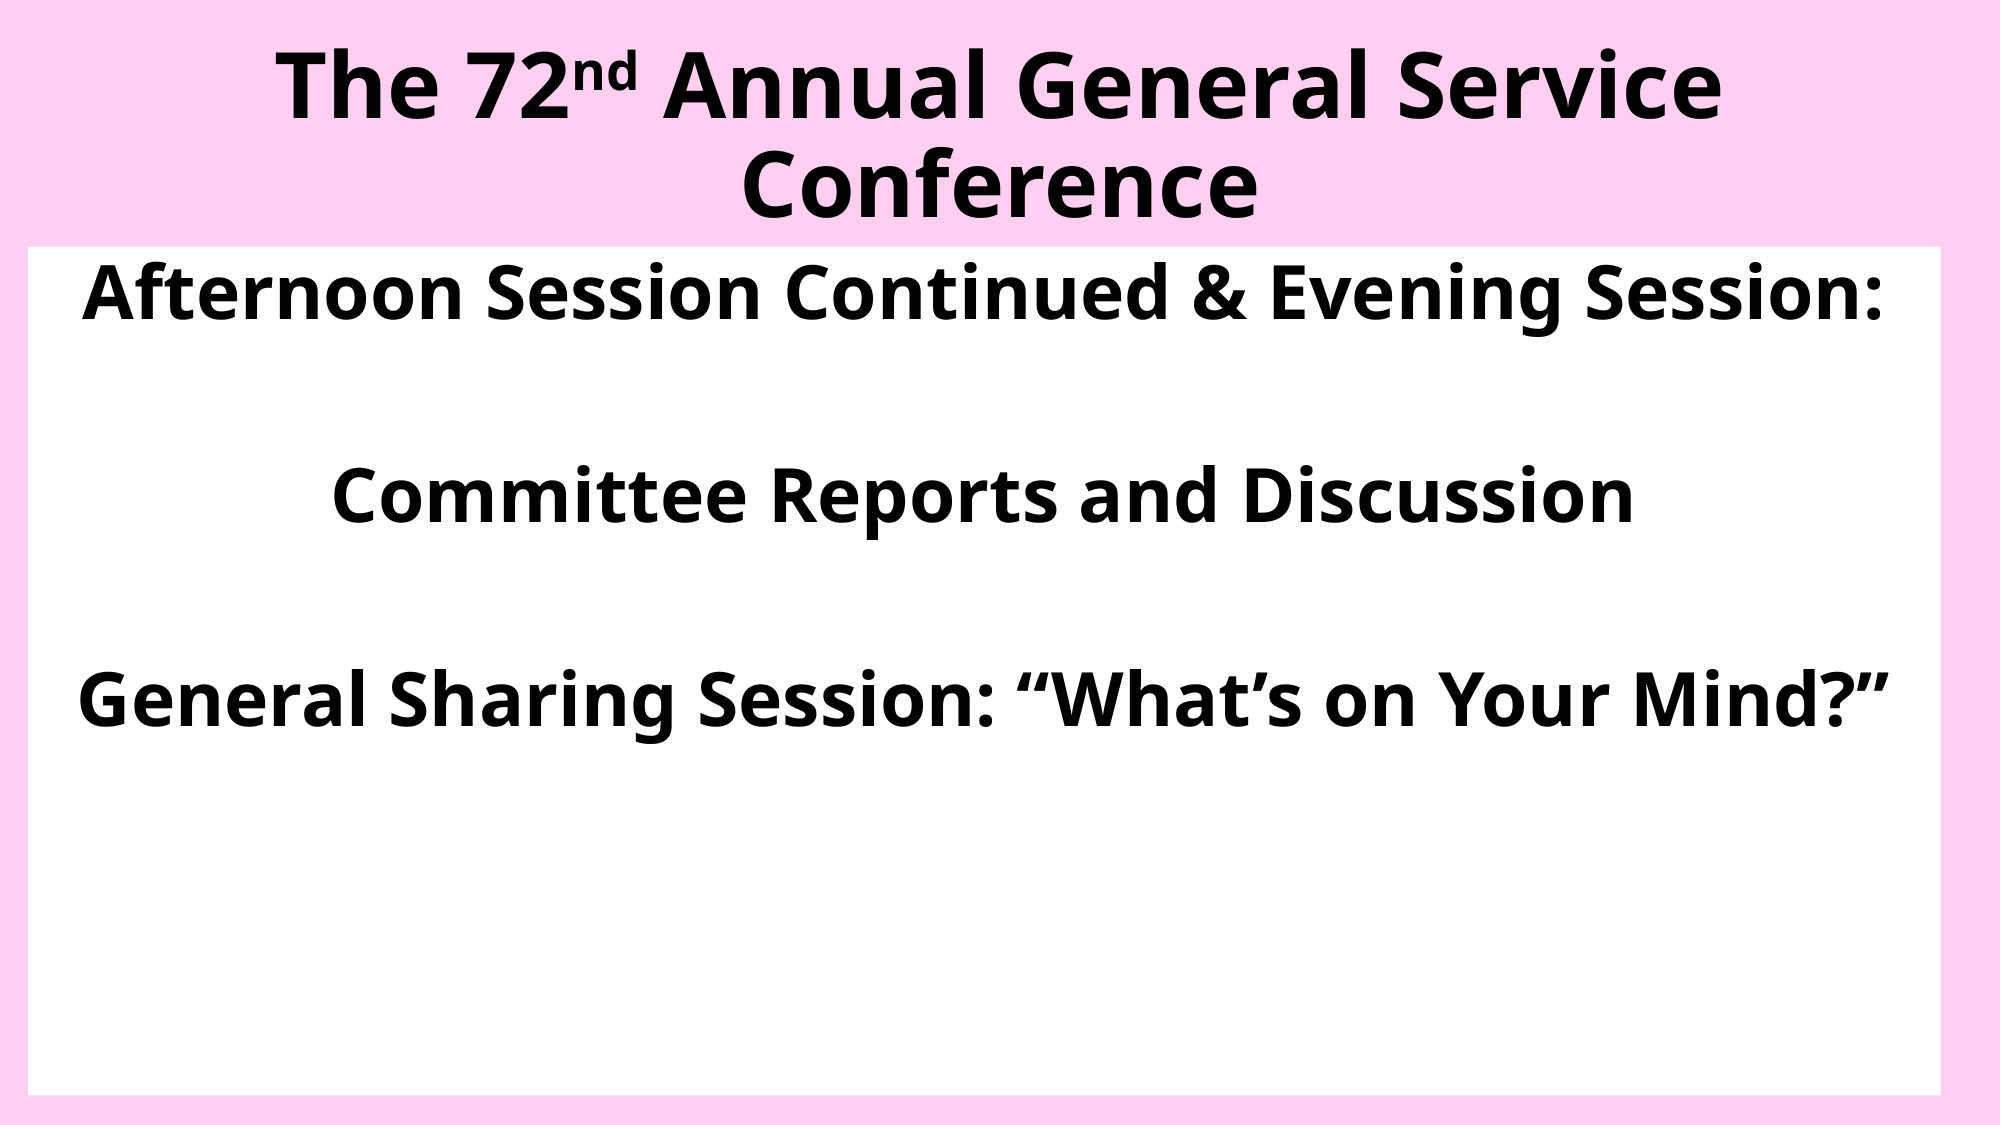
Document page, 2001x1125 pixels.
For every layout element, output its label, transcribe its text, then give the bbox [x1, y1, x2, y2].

title The 72nd Annual General Service Conference [0, 29, 2000, 247]
list Afternoon Session Continued & Evening Session: Committee Reports and Discussion General Sharing Session: “What’s on Your Mind?” [28, 246, 1941, 1096]
